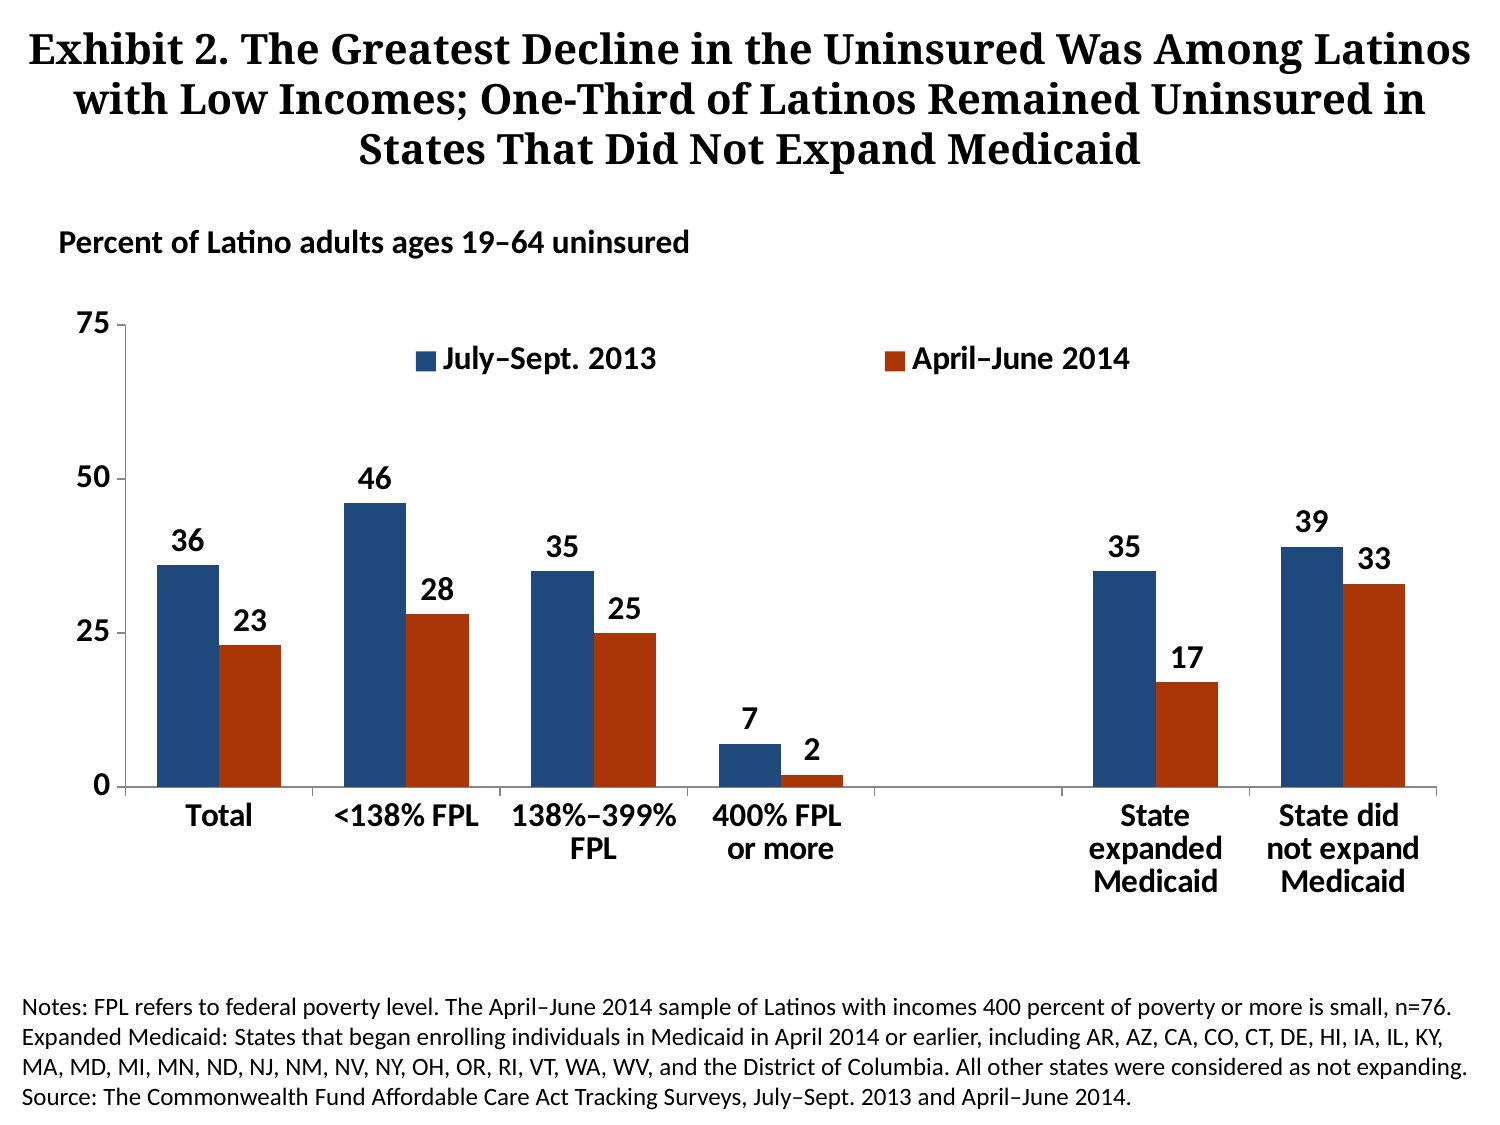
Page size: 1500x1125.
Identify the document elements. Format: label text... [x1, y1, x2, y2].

chart [56, 299, 1446, 1026]
text_box Percent of Latino adults ages 19–64 uninsured [43, 212, 1063, 268]
text_box Notes: FPL refers to federal poverty level. The April–June 2014 sample of Latinos with incomes 400 percent of poverty or more is small, n=76. Expanded Medicaid: States that began enrolling individuals in Medicaid in April 2014 or earlier, including AR, AZ, CA, CO, CT, DE, HI, IA, IL, KY, MA, MD, MI, MN, ND, NJ, NM, NV, NY, OH, OR, RI, VT, WA, WV, and the District of Columbia. All other states were considered as not expanding. Source: The Commonwealth Fund Affordable Care Act Tracking Surveys, July–Sept. 2013 and April–June 2014. [7, 983, 1500, 1118]
title Exhibit 2. The Greatest Decline in the Uninsured Was Among Latinos with Low Incomes; One-Third of Latinos Remained Uninsured in States That Did Not Expand Medicaid [0, 15, 1500, 180]
